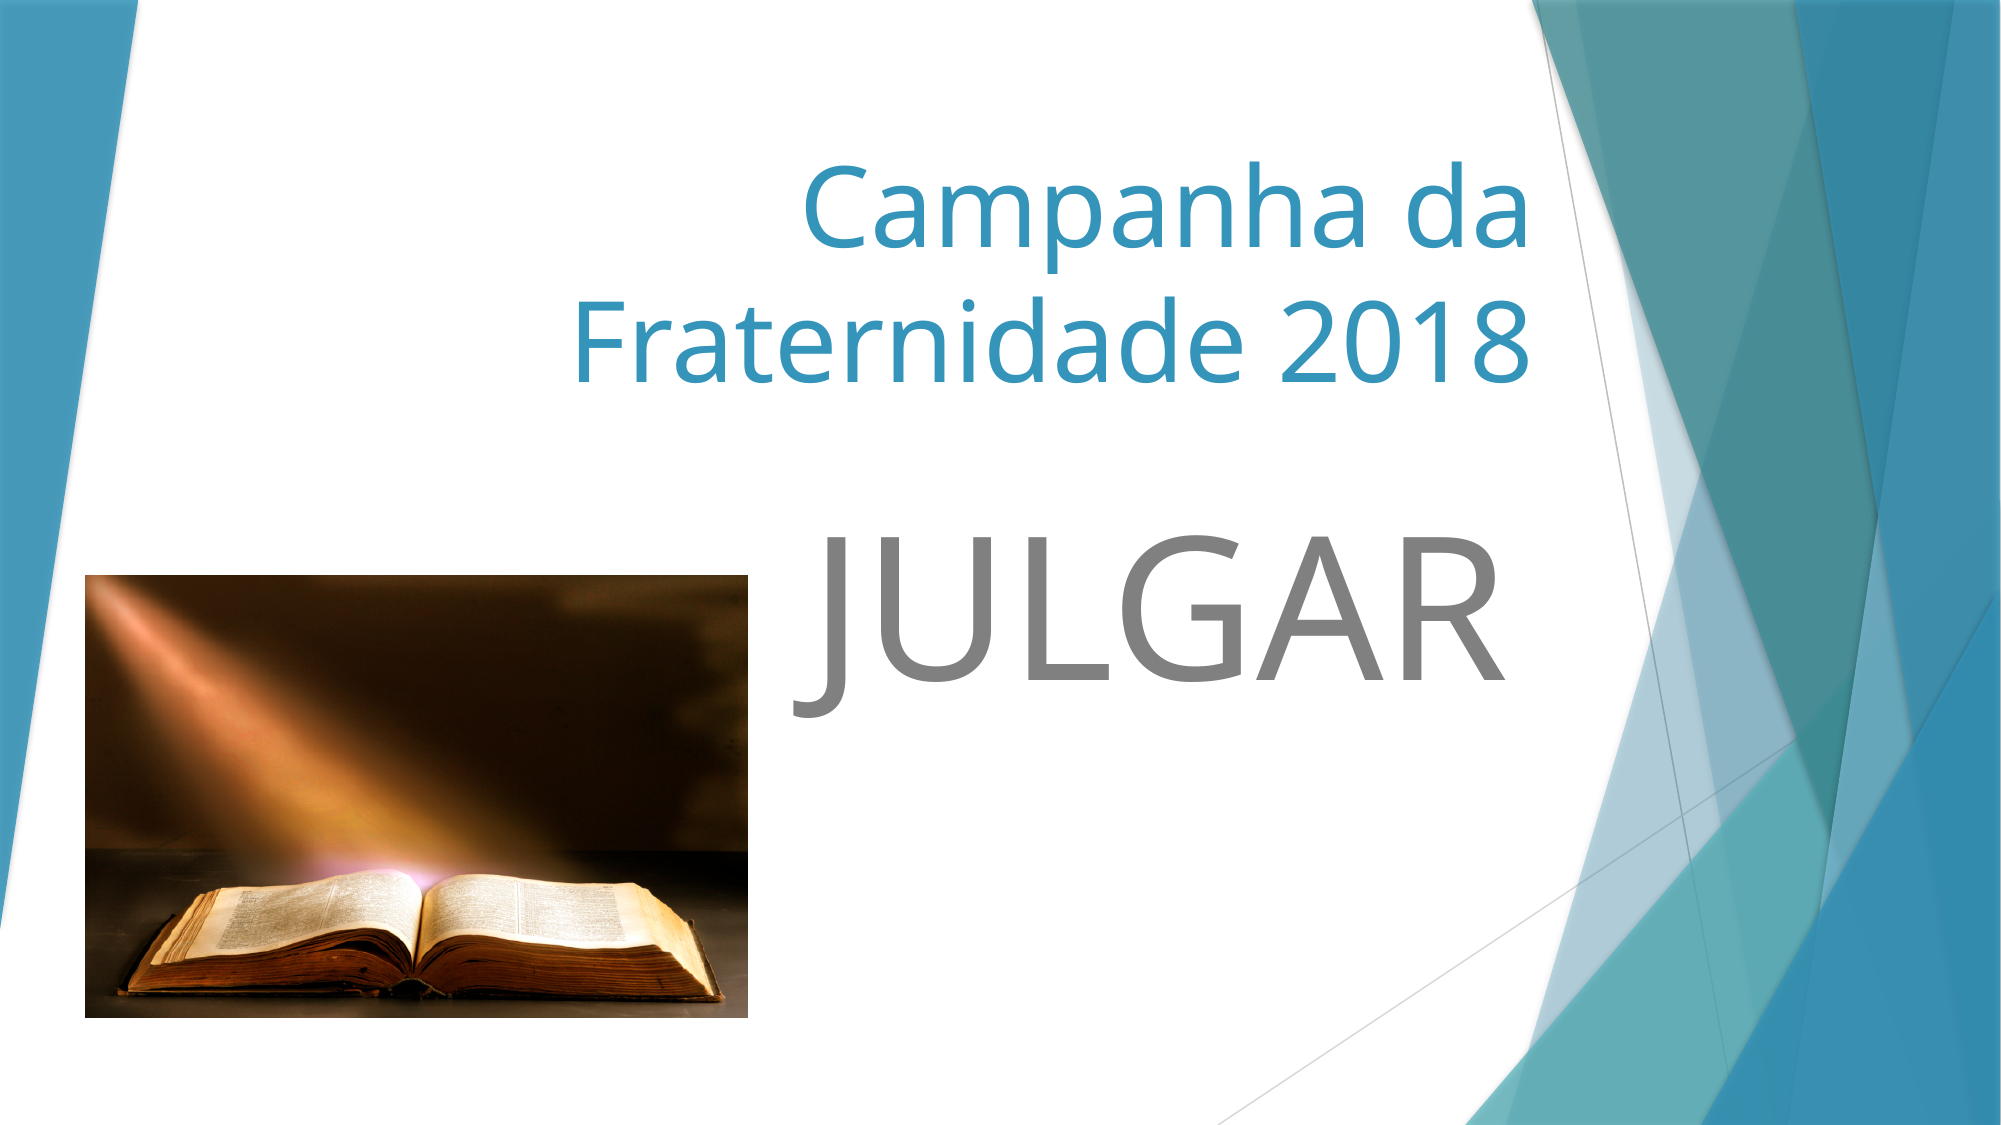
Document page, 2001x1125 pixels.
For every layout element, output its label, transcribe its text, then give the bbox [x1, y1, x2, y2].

picture [84, 575, 748, 1018]
title Campanha da Fraternidade 2018 [275, 142, 1550, 413]
subtitle JULGAR [301, 472, 1576, 768]
